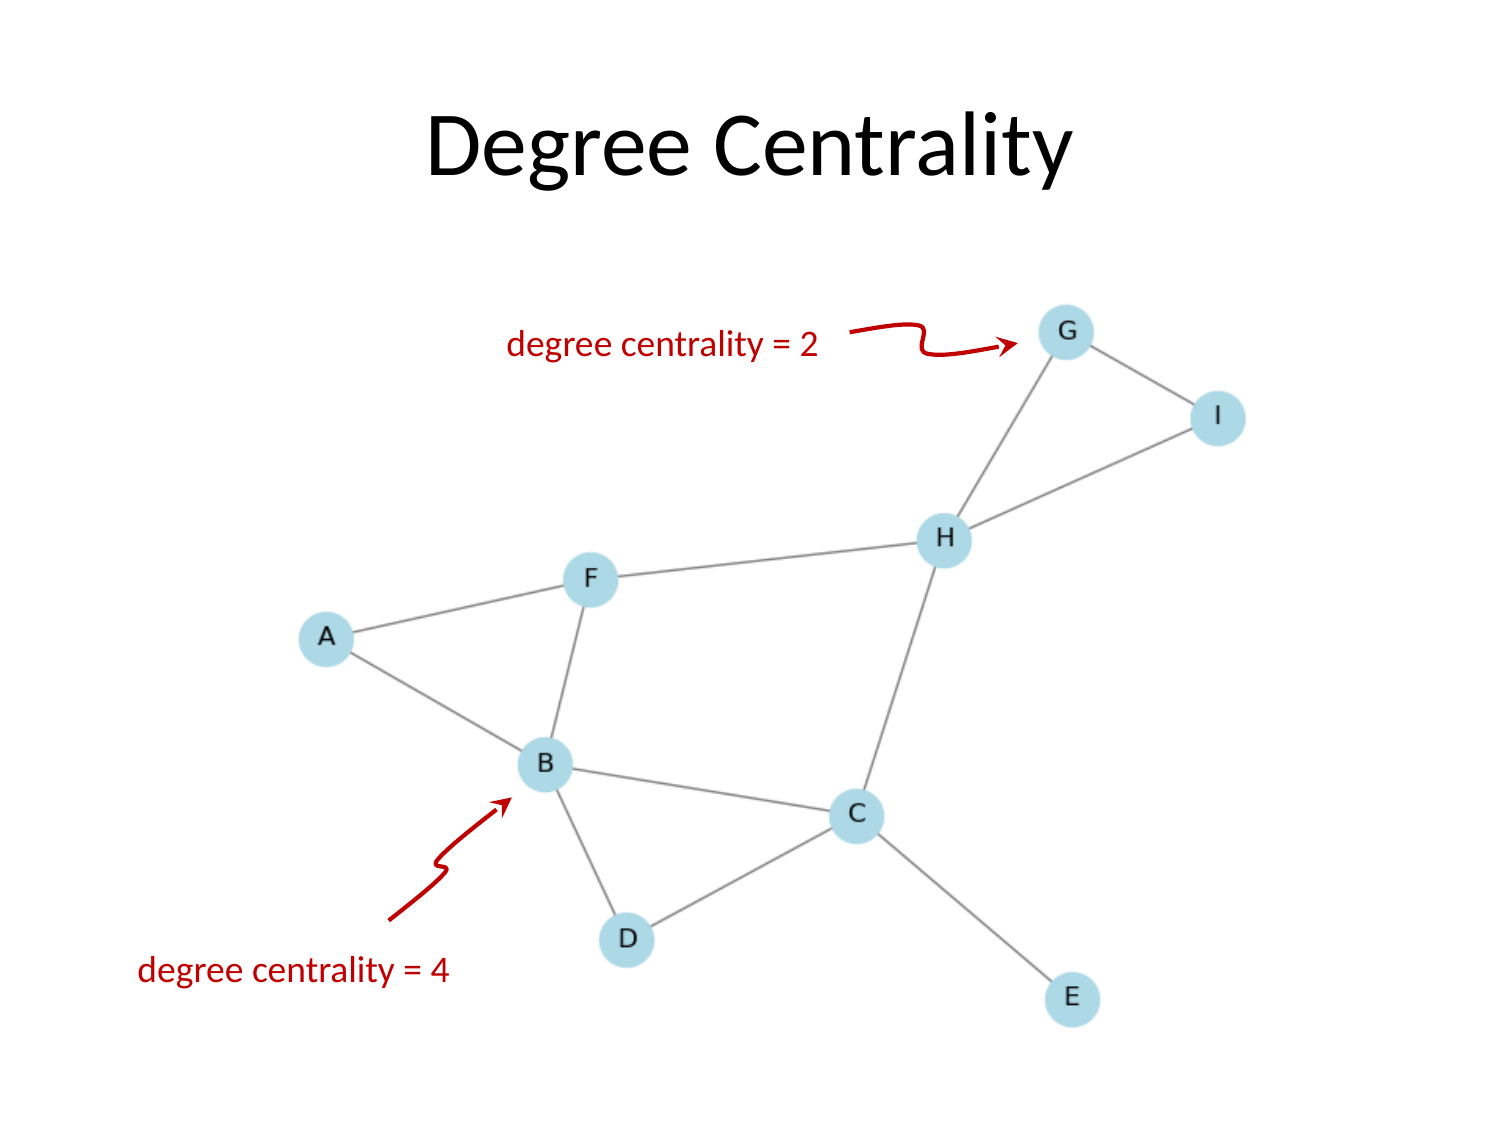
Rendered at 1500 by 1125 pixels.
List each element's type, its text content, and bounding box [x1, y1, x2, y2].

picture [293, 299, 1252, 1029]
title Degree Centrality [75, 45, 1425, 233]
text_box degree centrality = 4 [74, 937, 288, 998]
